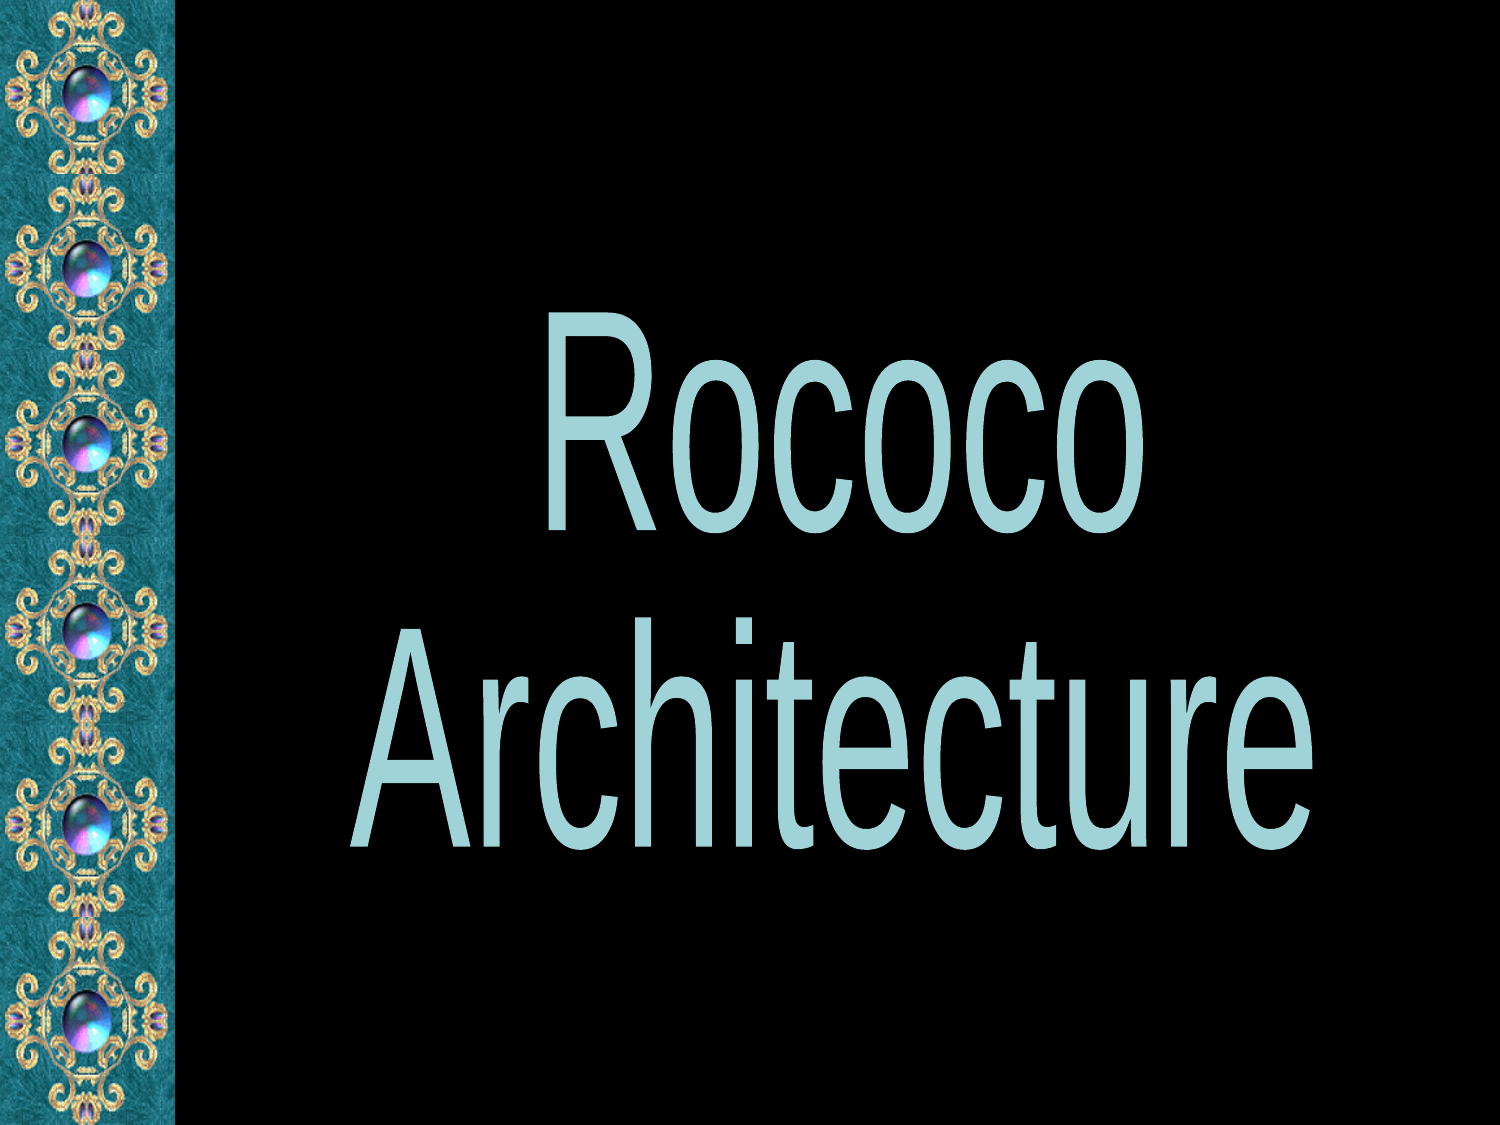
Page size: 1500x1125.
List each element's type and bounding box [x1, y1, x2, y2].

picture [0, 0, 175, 1125]
